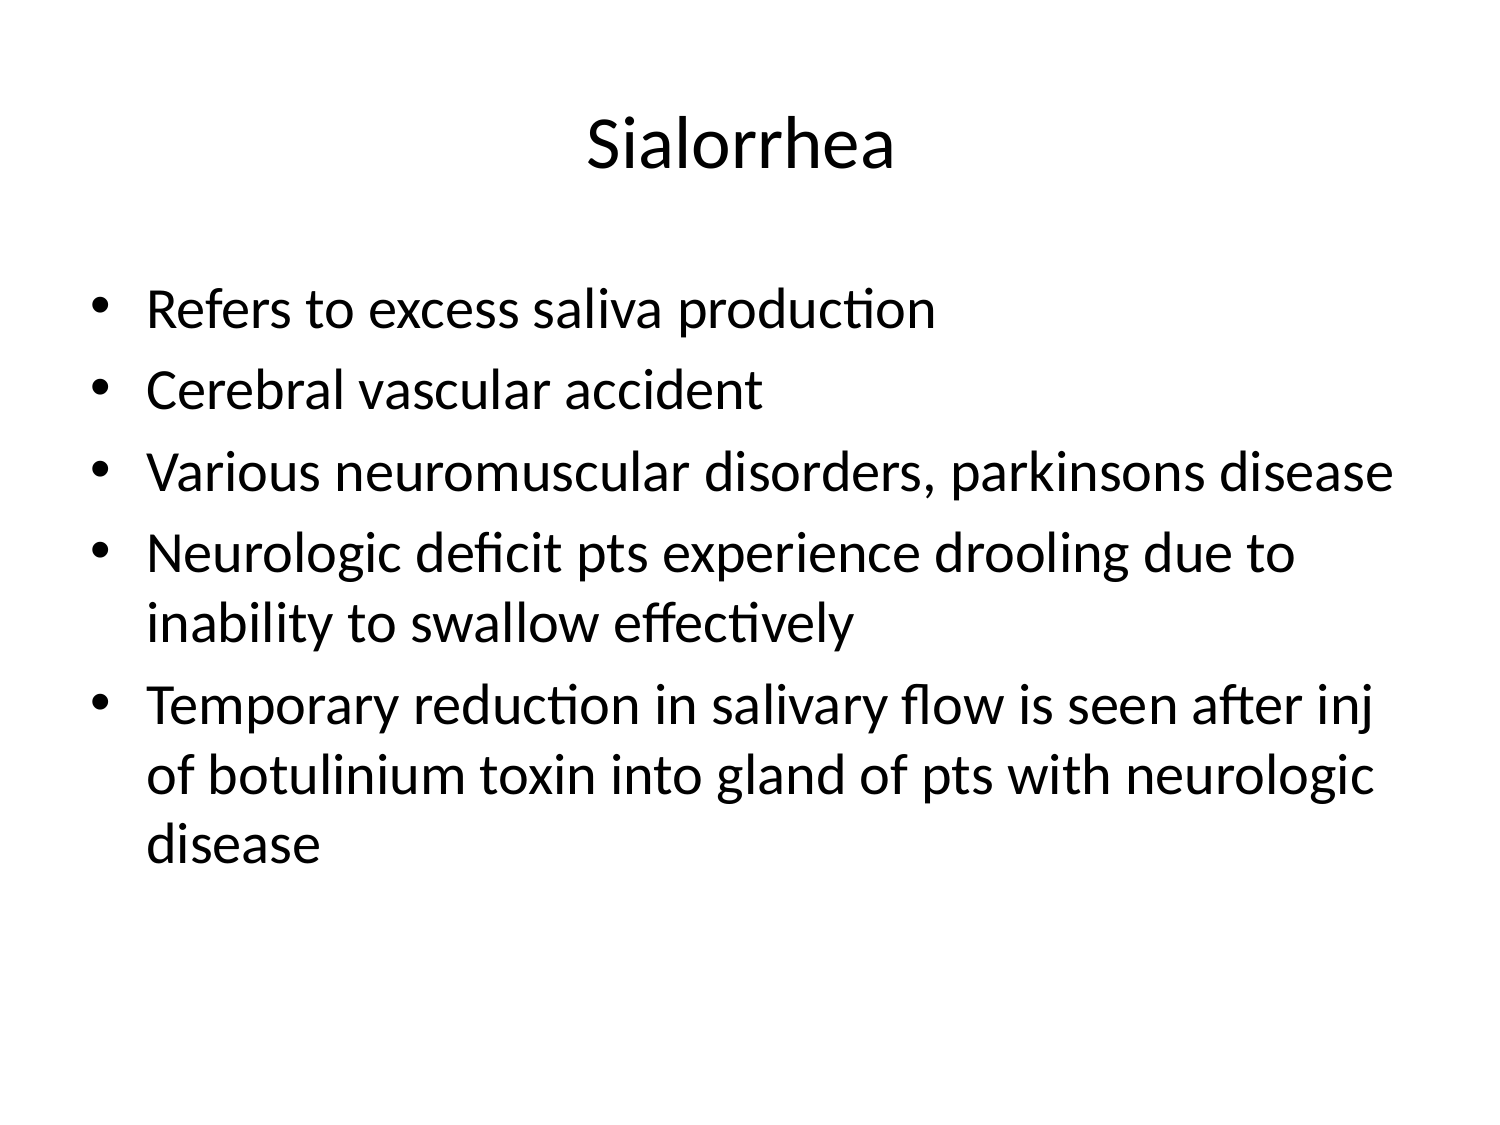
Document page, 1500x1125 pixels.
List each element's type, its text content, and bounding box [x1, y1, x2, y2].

list Refers to excess saliva production Cerebral vascular accident Various neuromuscular disorders, parkinsons disease Neurologic deficit pts experience drooling due to inability to swallow effectively Temporary reduction in salivary flow is seen after inj of botulinium toxin into gland of pts with neurologic disease [75, 262, 1425, 1005]
title Sialorrhea [75, 45, 1425, 233]
